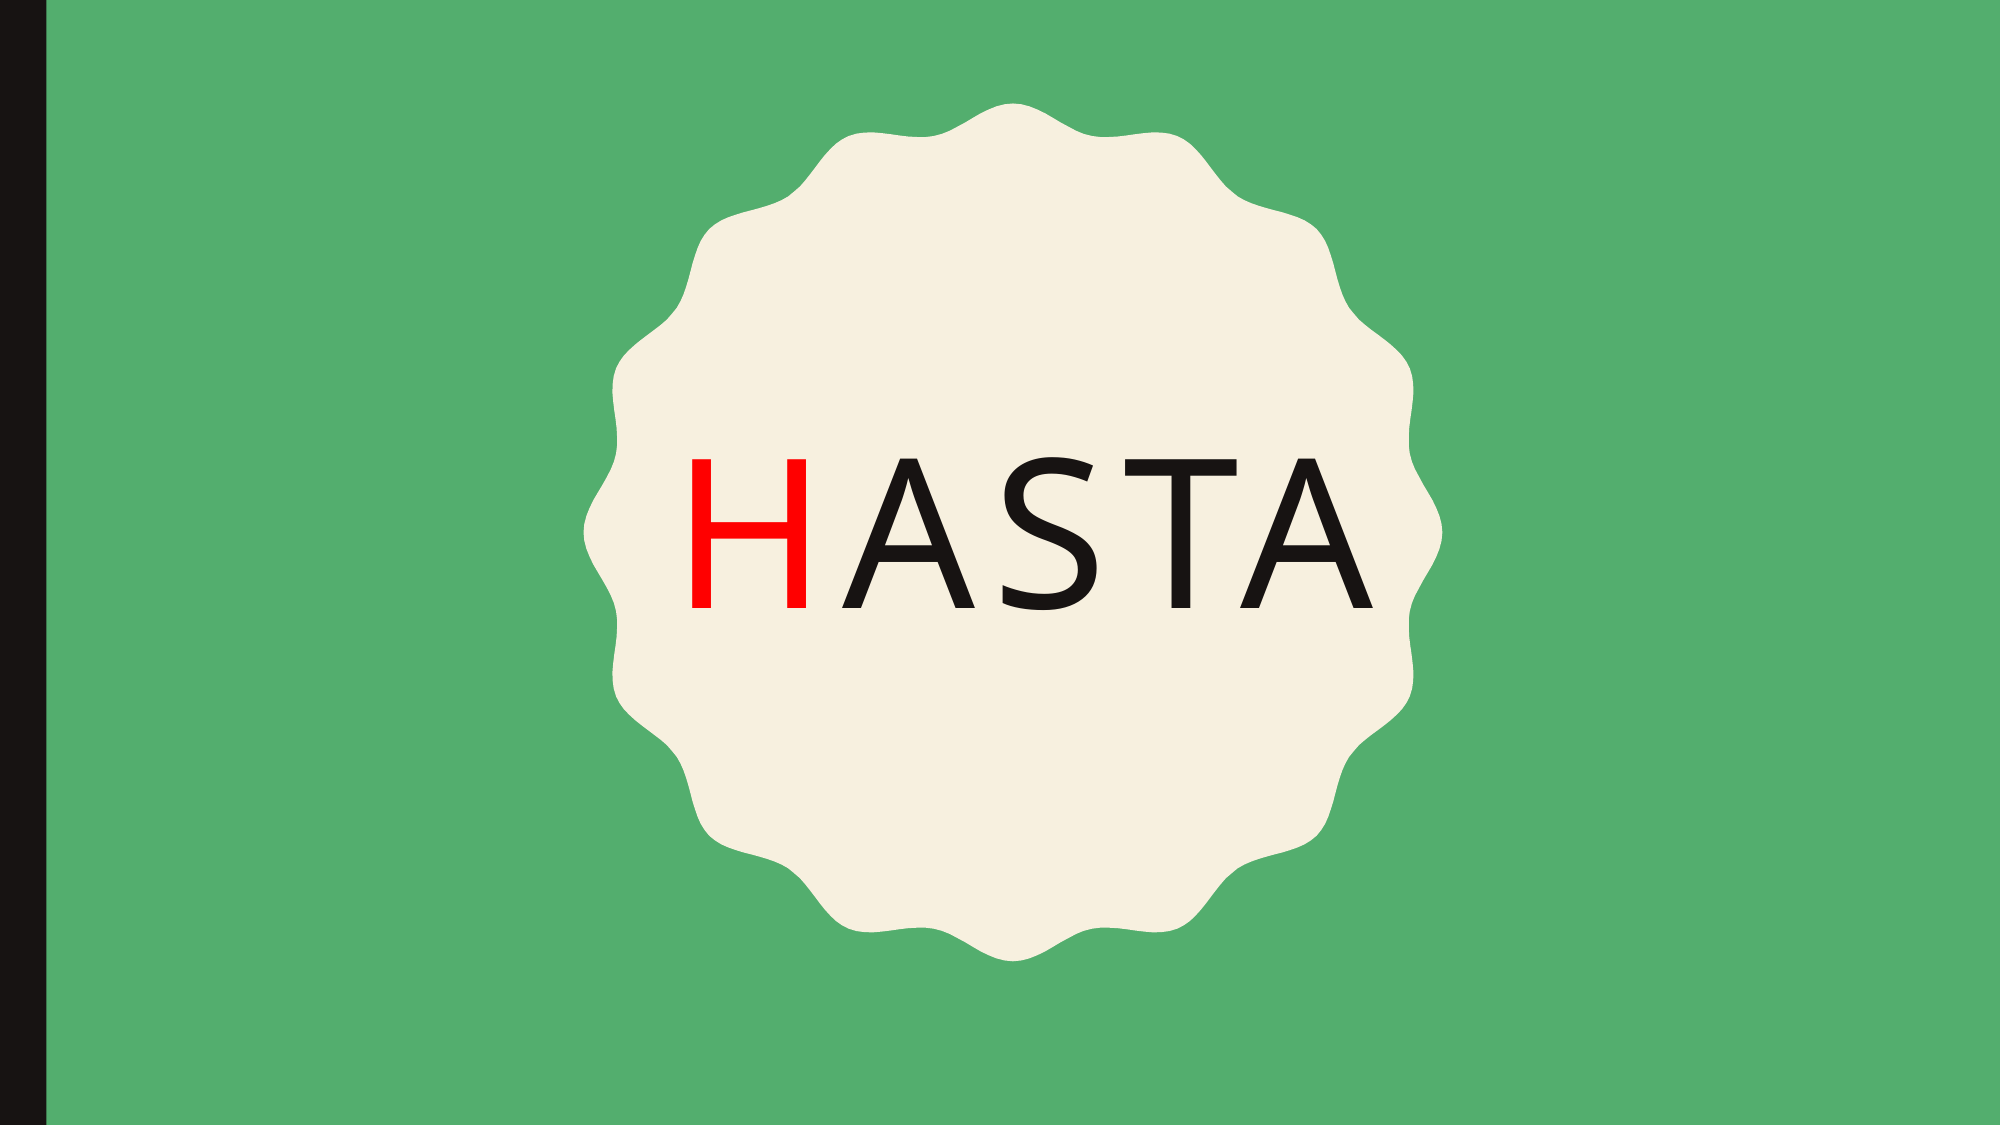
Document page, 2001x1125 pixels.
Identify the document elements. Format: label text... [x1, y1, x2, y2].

title hASTA [176, 180, 1870, 902]
